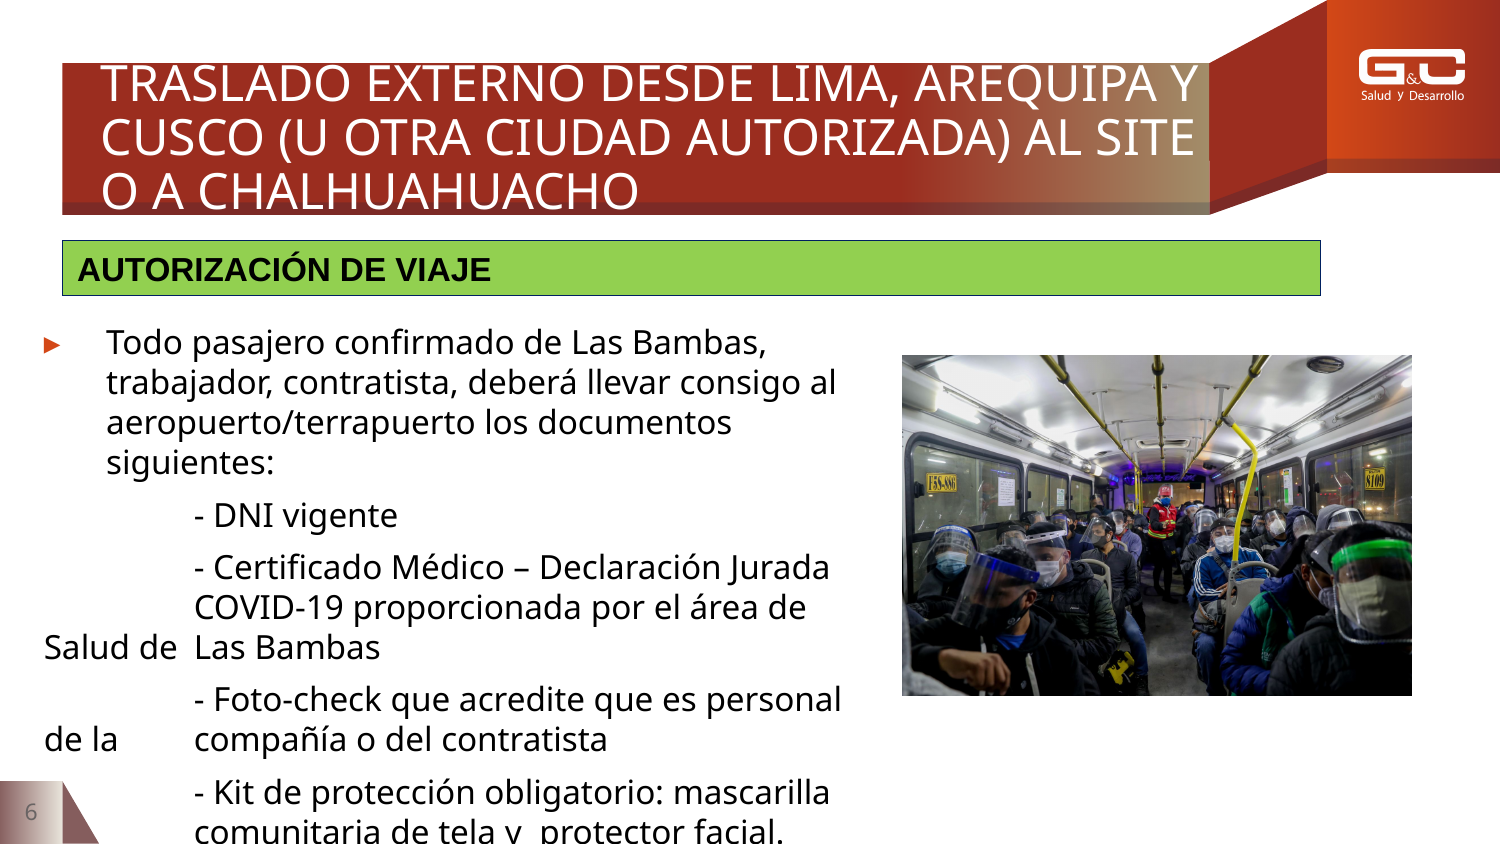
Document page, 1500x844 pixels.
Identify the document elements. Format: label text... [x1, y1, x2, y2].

picture [902, 355, 1413, 696]
picture [1358, 49, 1465, 101]
text_box AUTORIZACIÓN DE VIAJE [62, 240, 1321, 296]
title TRASLADO EXTERNO DESDE LIMA, AREQUIPA Y CUSCO (U OTRA CIUDAD AUTORIZADA) AL SITE O A CHALHUAHUACHO [100, 64, 1210, 215]
list Todo pasajero confirmado de Las Bambas, trabajador, contratista, deberá llevar consigo al aeropuerto/terrapuerto los documentos siguientes: - DNI vigente - Certificado Médico – Declaración Jurada COVID-19 proporcionada por el área de Salud de Las Bambas - Foto-check que acredite que es personal de la compañía o del contratista - Kit de protección obligatorio: mascarilla comunitaria de tela y protector facial. [31, 321, 872, 696]
slide_number 6 [0, 781, 63, 844]
